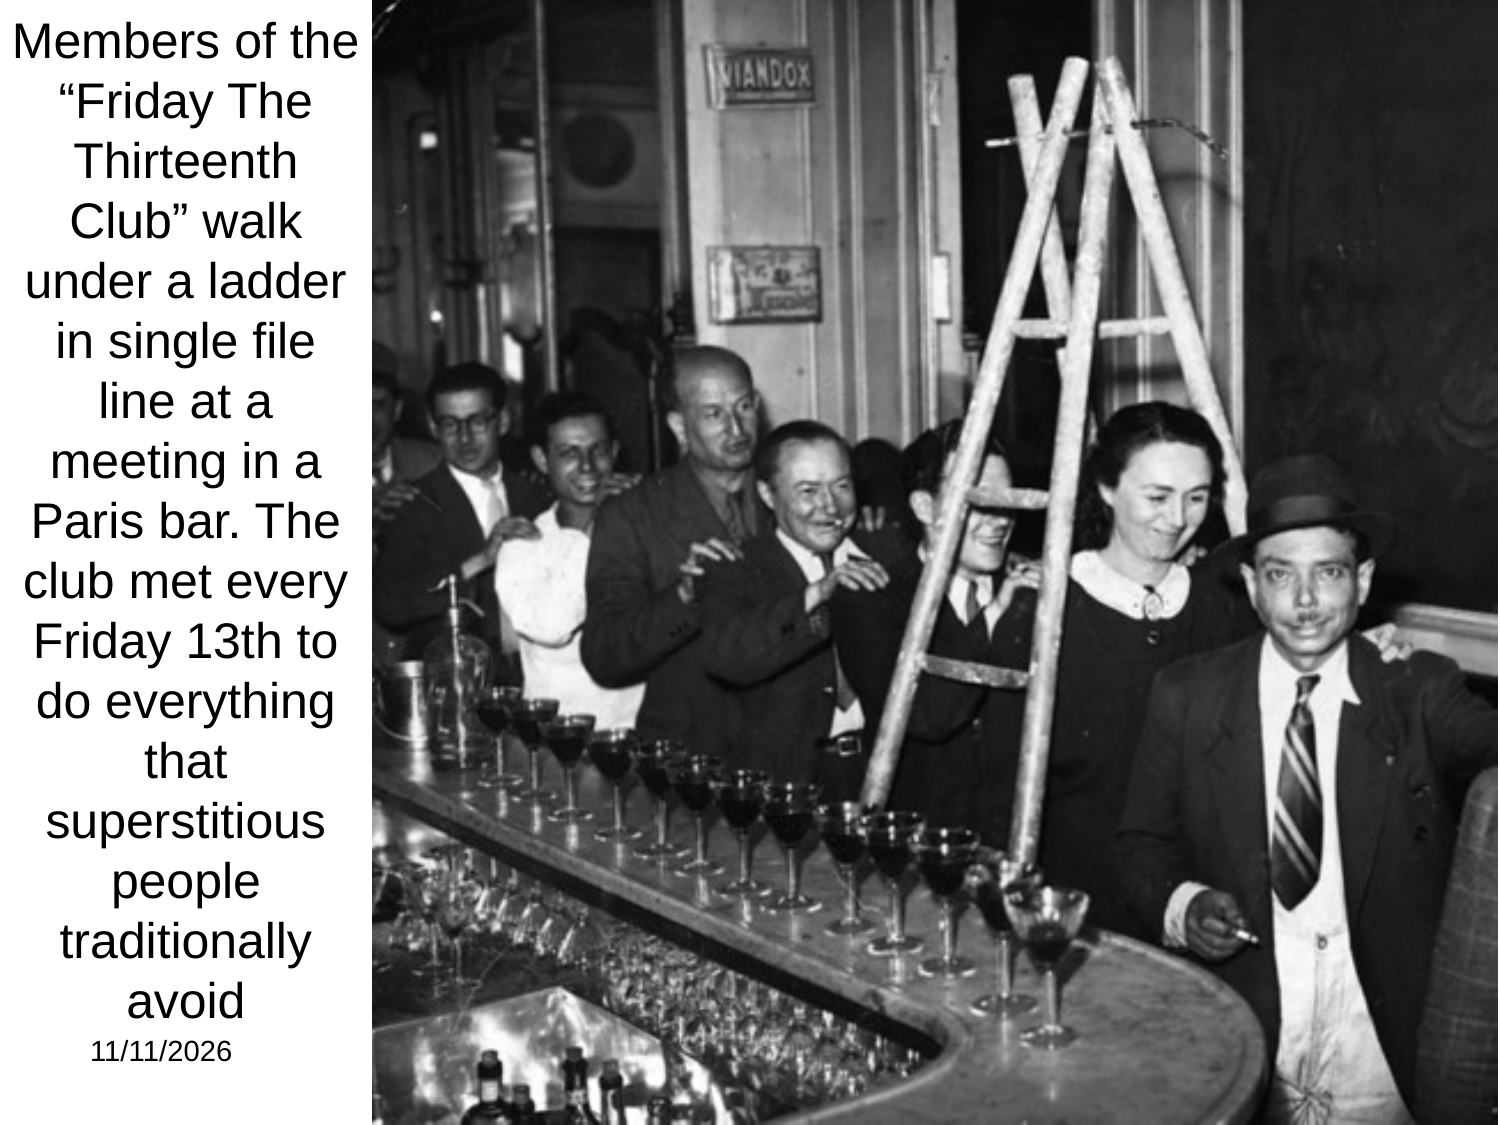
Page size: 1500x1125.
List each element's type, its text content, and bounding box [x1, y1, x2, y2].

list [372, 0, 1498, 1125]
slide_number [75, 1024, 367, 1095]
title Members of the “Friday The Thirteenth Club” walk under a ladder in single file line at a meeting in a Paris bar. The club met every Friday 13th to do everything that superstitious people traditionally avoid [0, 12, 367, 1025]
